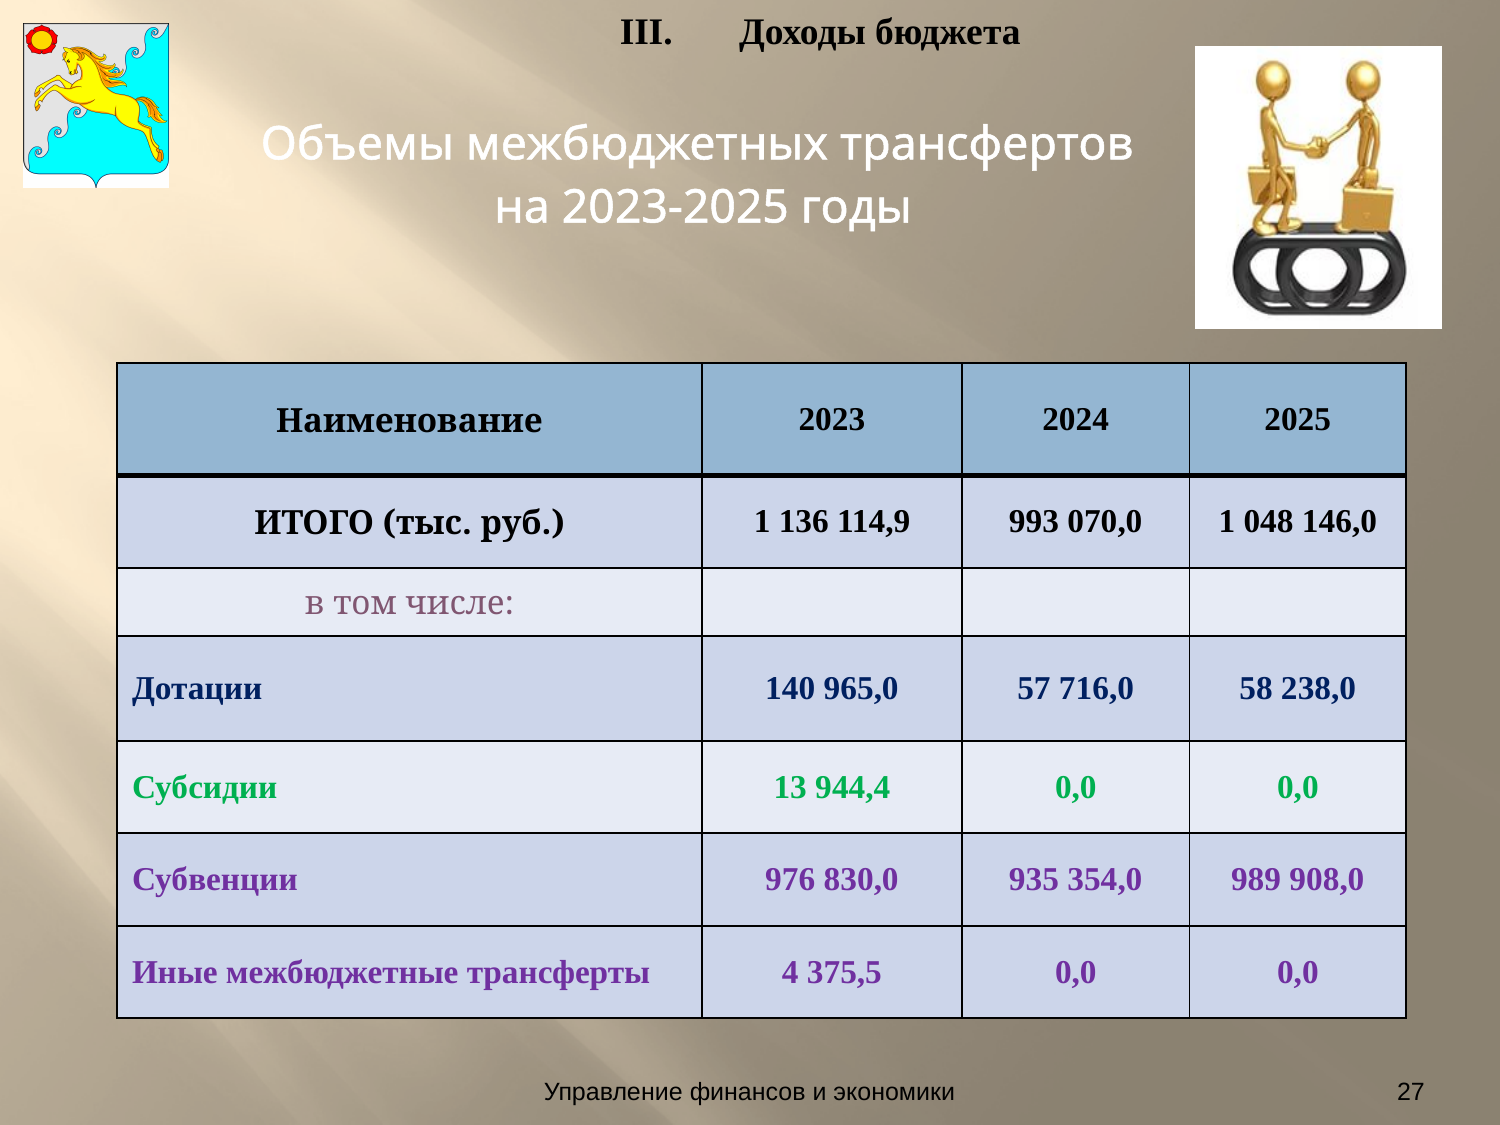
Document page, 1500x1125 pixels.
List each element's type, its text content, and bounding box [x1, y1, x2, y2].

table_header Наименование [118, 364, 701, 473]
table_cell Субсидии [118, 742, 701, 832]
table_cell 976 830,0 [703, 834, 961, 925]
table_cell 140 965,0 [703, 637, 961, 740]
table_cell 13 944,4 [703, 742, 961, 832]
text_box III. Доходы бюджета [199, 0, 1442, 60]
table_cell 1 048 146,0 [1190, 478, 1405, 567]
picture [23, 23, 169, 188]
table_cell 4 375,5 [703, 927, 961, 1017]
table_cell 58 238,0 [1190, 637, 1405, 740]
table_cell Дотации [118, 637, 701, 740]
title Объемы межбюджетных трансфертов на 2023-2025 годы [222, 93, 1172, 252]
table_cell 1 136 114,9 [703, 478, 961, 567]
slide_number 27 [1299, 1052, 1425, 1113]
table_cell 935 354,0 [963, 834, 1189, 925]
table_cell [1190, 569, 1405, 635]
picture [1195, 46, 1442, 330]
table_header 2023 [703, 364, 961, 473]
table_cell в том числе: [118, 569, 701, 635]
table_cell 989 908,0 [1190, 834, 1405, 925]
table_cell 0,0 [963, 927, 1189, 1017]
table_cell 0,0 [1190, 927, 1405, 1017]
table_cell [963, 569, 1189, 635]
table_header 2024 [963, 364, 1189, 473]
table_cell 0,0 [1190, 742, 1405, 832]
table_cell Иные межбюджетные трансферты [118, 927, 701, 1017]
table_cell 0,0 [963, 742, 1189, 832]
table_header 2025 [1190, 364, 1405, 473]
table_cell 57 716,0 [963, 637, 1189, 740]
table_cell 993 070,0 [963, 478, 1189, 567]
table_cell ИТОГО (тыс. руб.) [118, 478, 701, 567]
table_cell [703, 569, 961, 635]
footer Управление финансов и экономики [512, 1052, 988, 1113]
table_cell Субвенции [118, 834, 701, 925]
